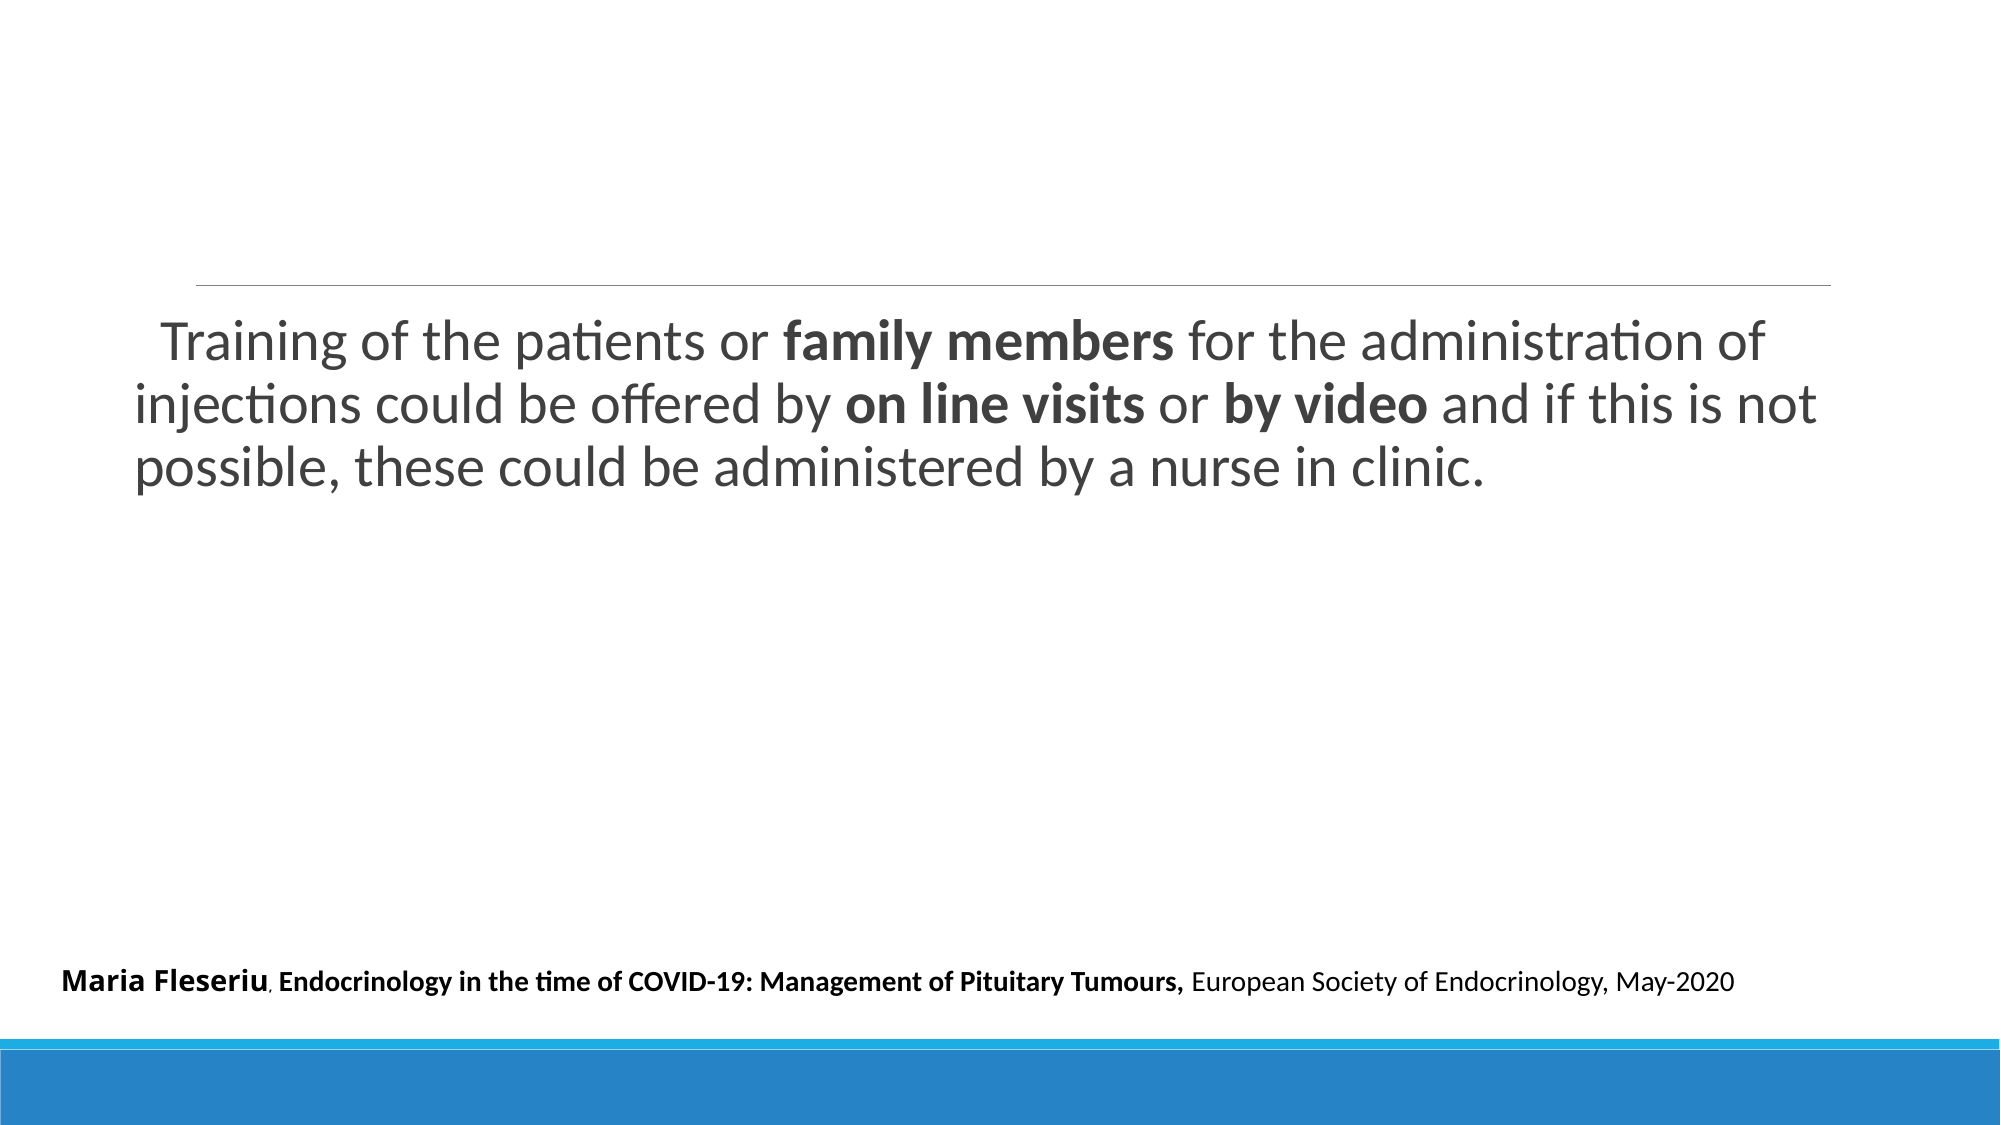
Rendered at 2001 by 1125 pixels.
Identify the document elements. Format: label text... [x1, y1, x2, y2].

text_box Maria Fleseriu, Endocrinology in the time of COVID-19: Management of Pituitary Tumours, European Society of Endocrinology, May-2020 [46, 955, 1964, 1005]
list Training of the patients or family members for the administration of injections could be offered by on line visits or by video and if this is not possible, these could be administered by a nurse in clinic. [119, 302, 1830, 955]
